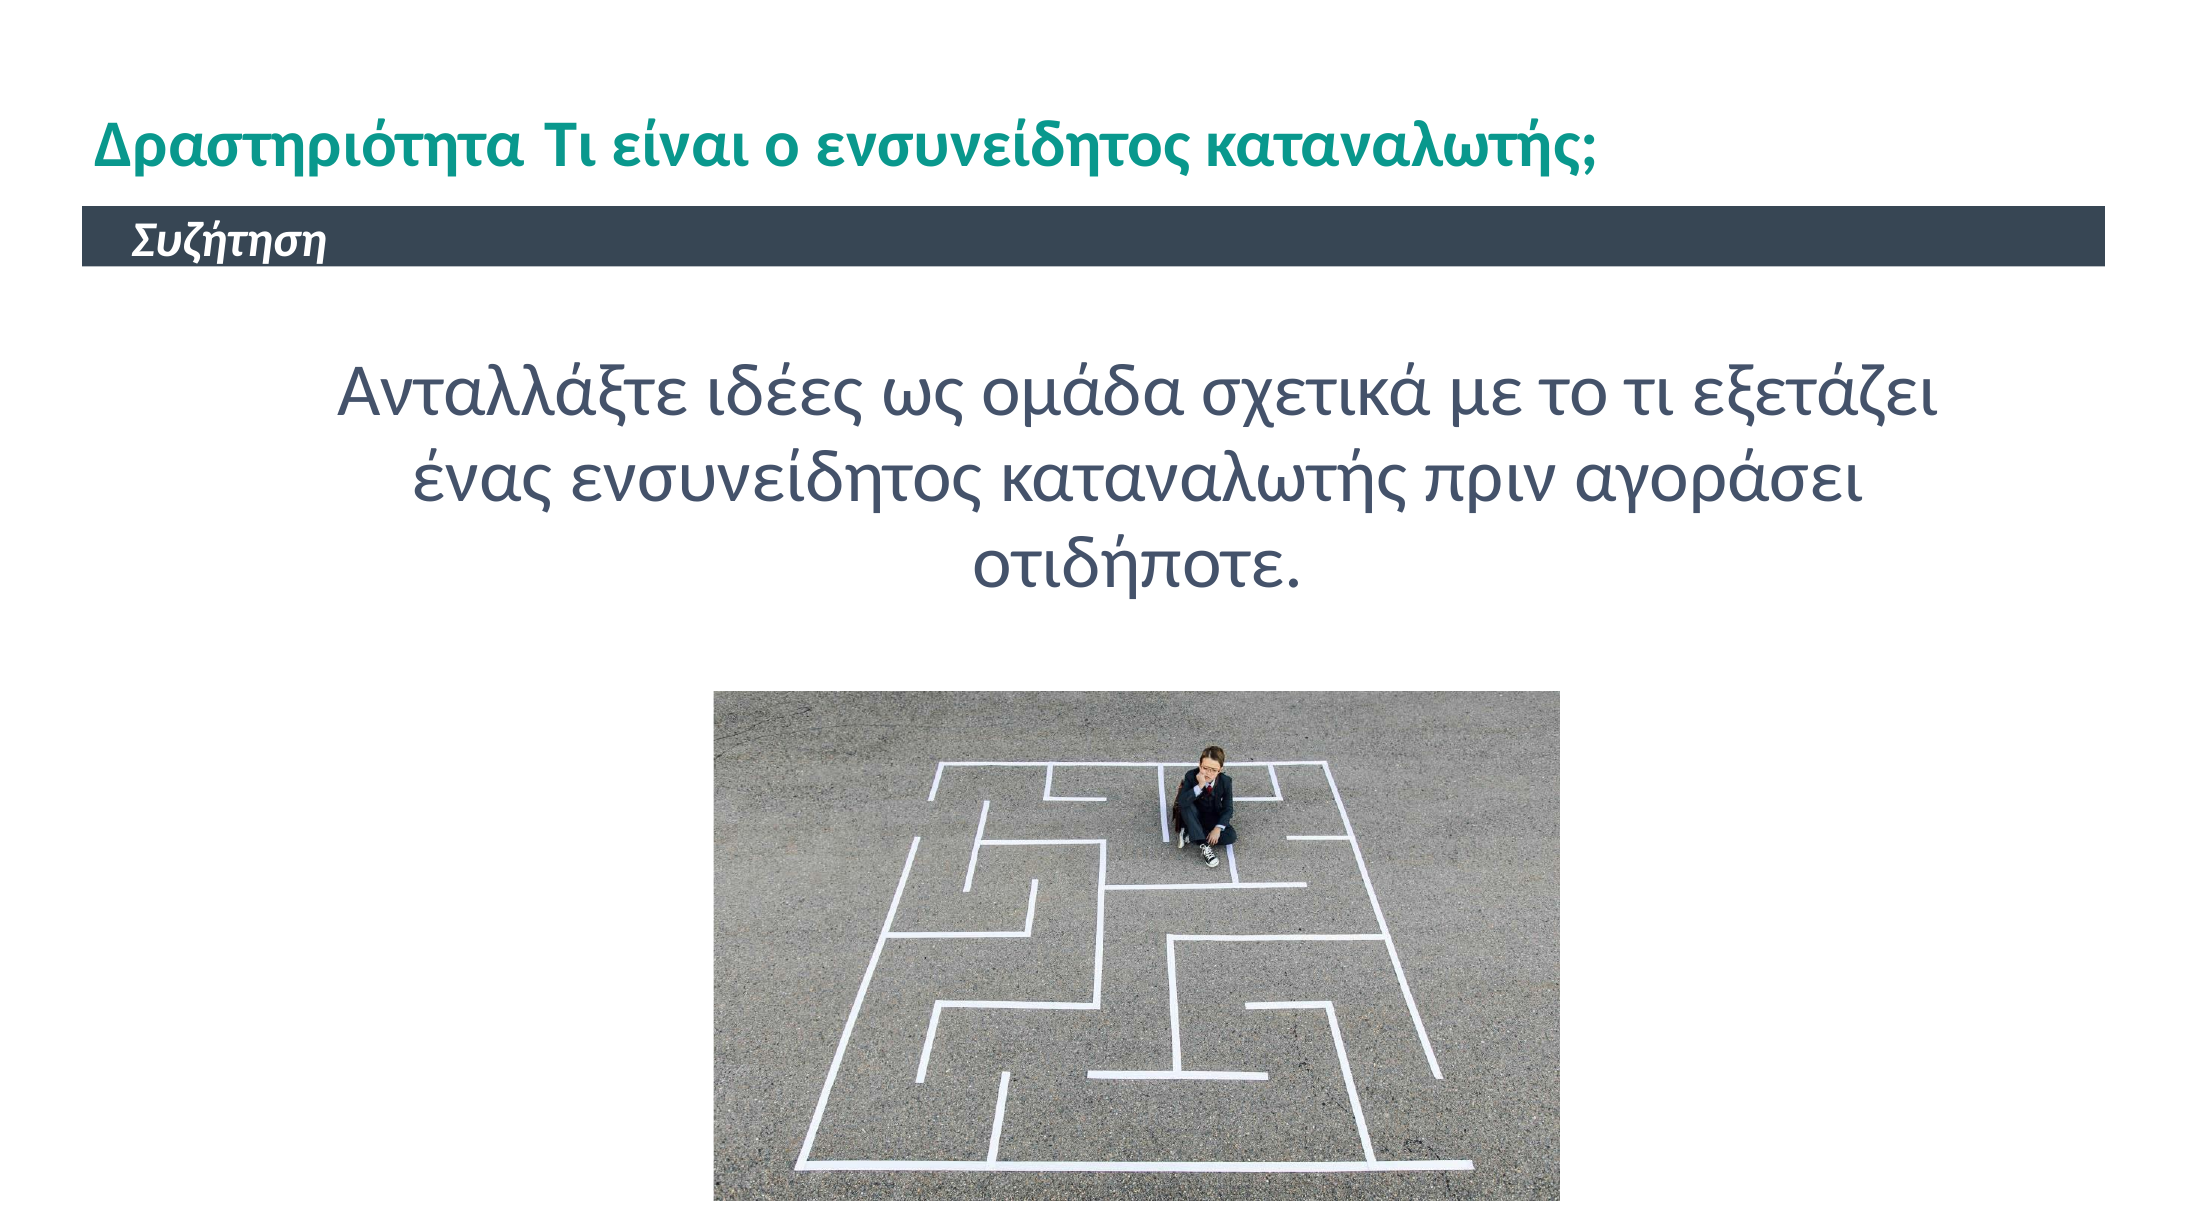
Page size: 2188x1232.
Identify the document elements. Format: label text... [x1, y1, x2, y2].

text_box Δραστηριότητα Τι είναι ο ενσυνείδητος καταναλωτής; [92, 99, 1832, 180]
text_box Ανταλλάξτε ιδέες ως ομάδα σχετικά με το τι εξετάζει ένας ενσυνείδητος καταναλωτής πριν αγοράσει οτιδήποτε. [304, 343, 1971, 603]
text_box Συζήτηση [82, 206, 2105, 267]
text_box [713, 691, 1560, 1201]
